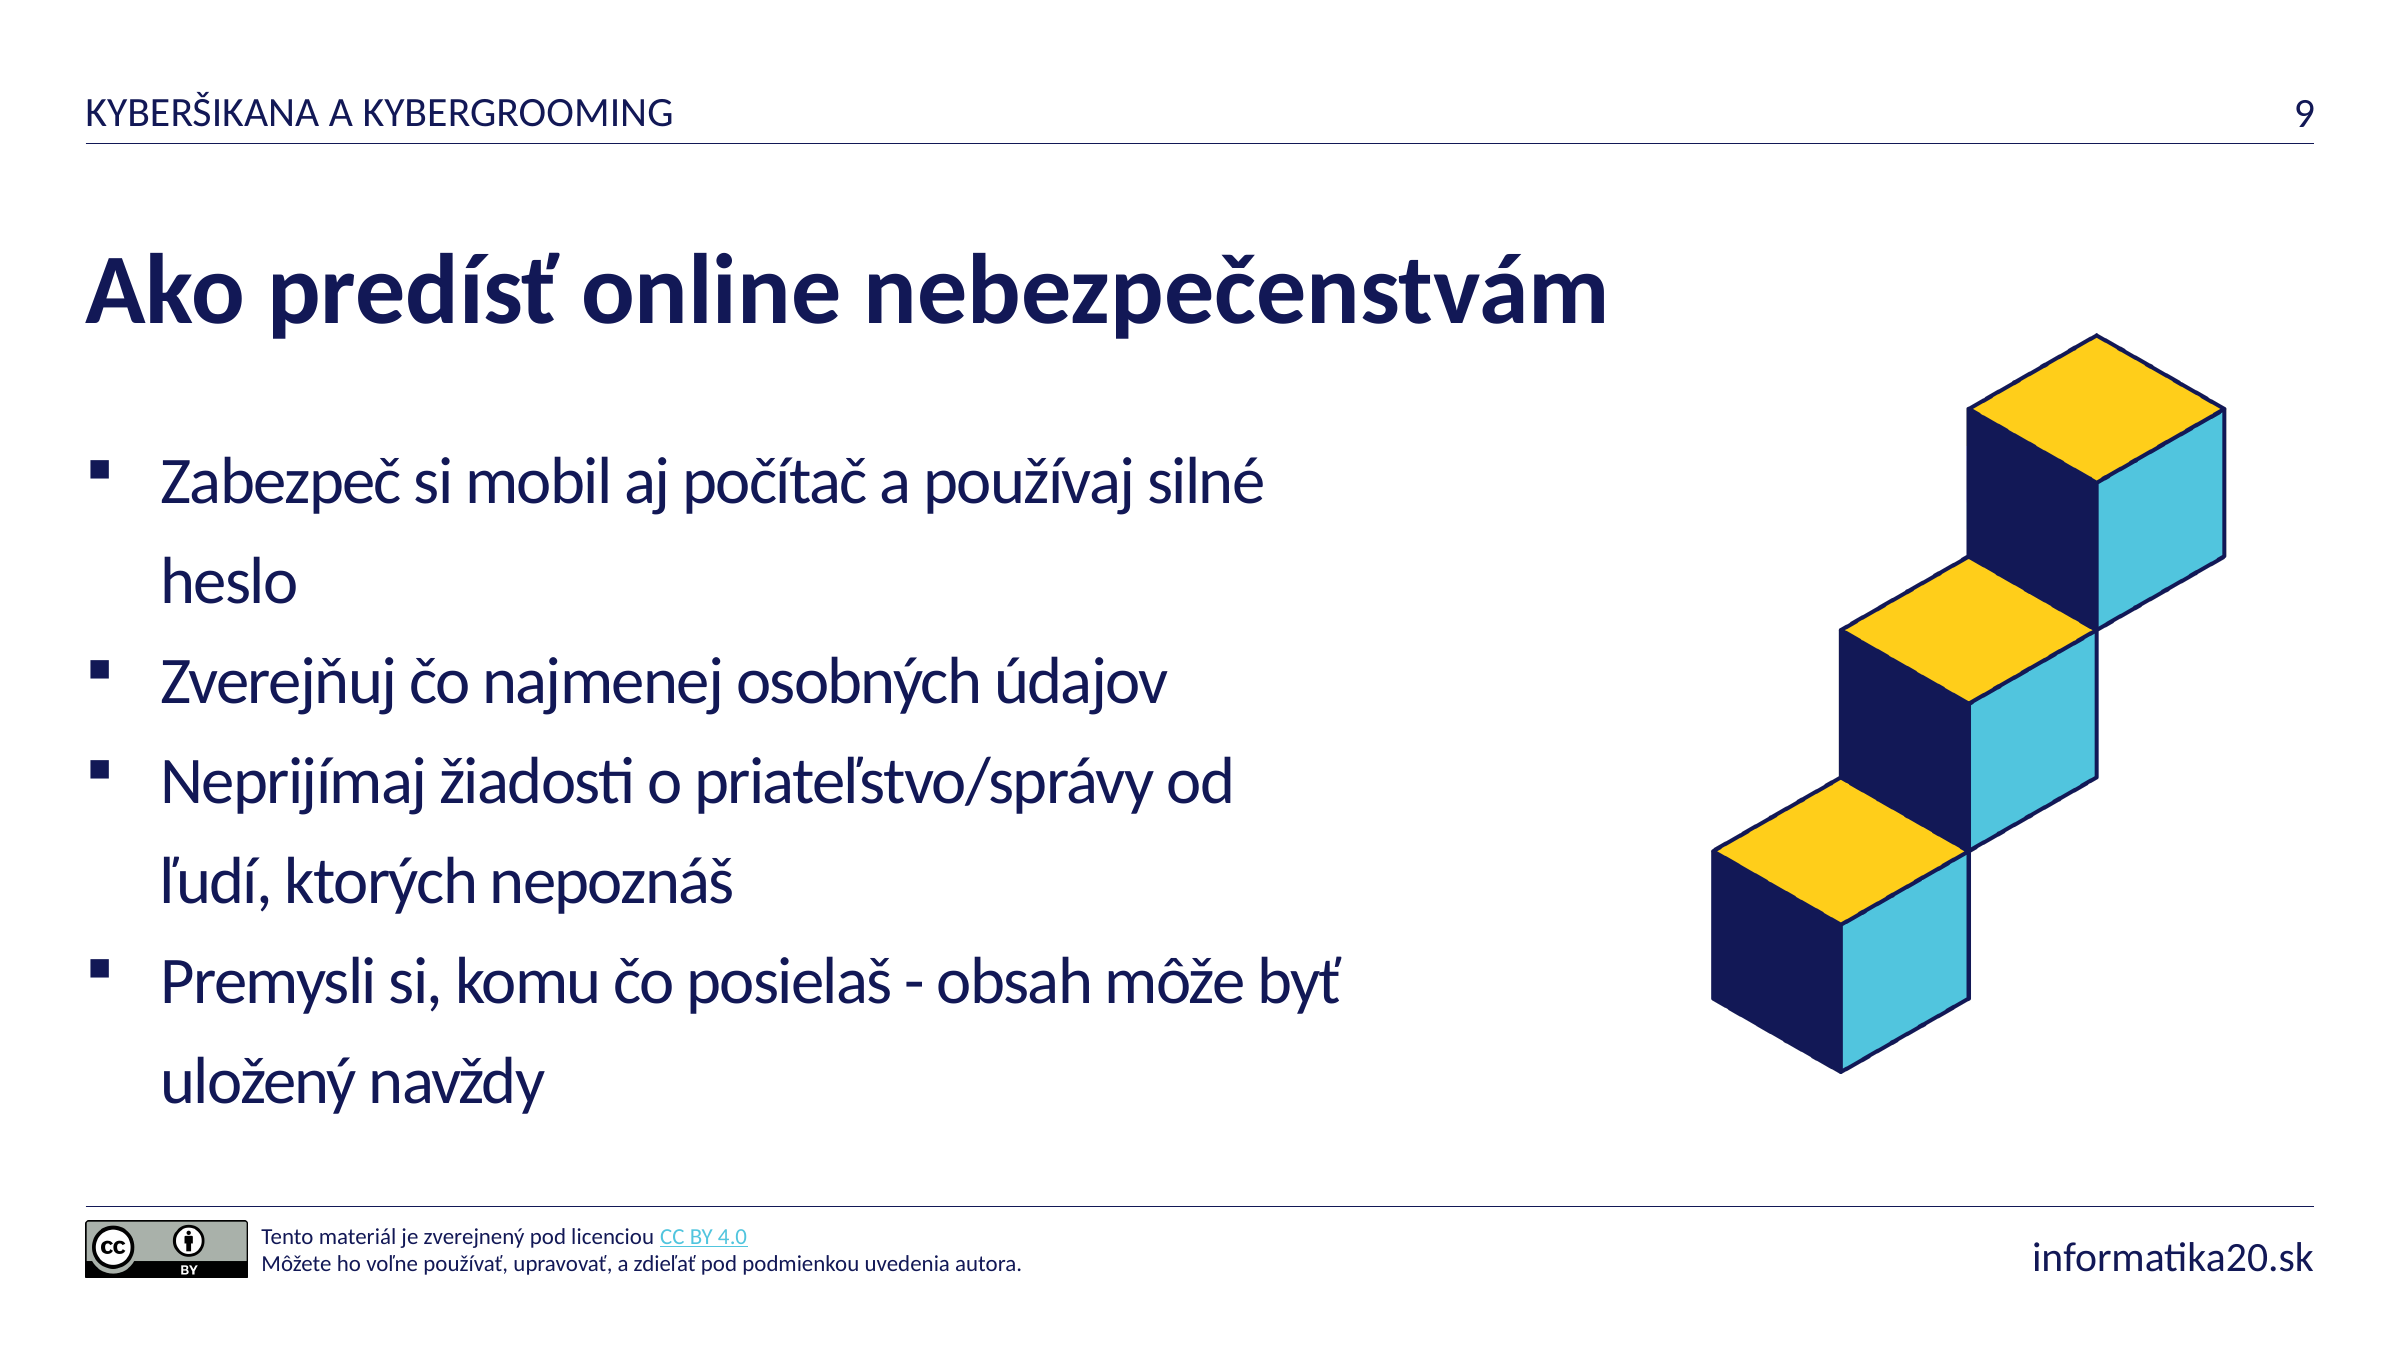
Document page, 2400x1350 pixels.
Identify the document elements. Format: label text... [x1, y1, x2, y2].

picture [85, 1220, 248, 1278]
list Zabezpeč si mobil aj počítač a používaj silné heslo Zverejňuj čo najmenej osobných údajov Neprijímaj žiadosti o priateľstvo/správy od ľudí, ktorých nepoznáš Premysli si, komu čo posielaš - obsah môže byť uložený navždy [70, 409, 1372, 1163]
list Ako predísť online nebezpečenstvám [70, 216, 1774, 367]
picture [1710, 333, 2227, 1074]
